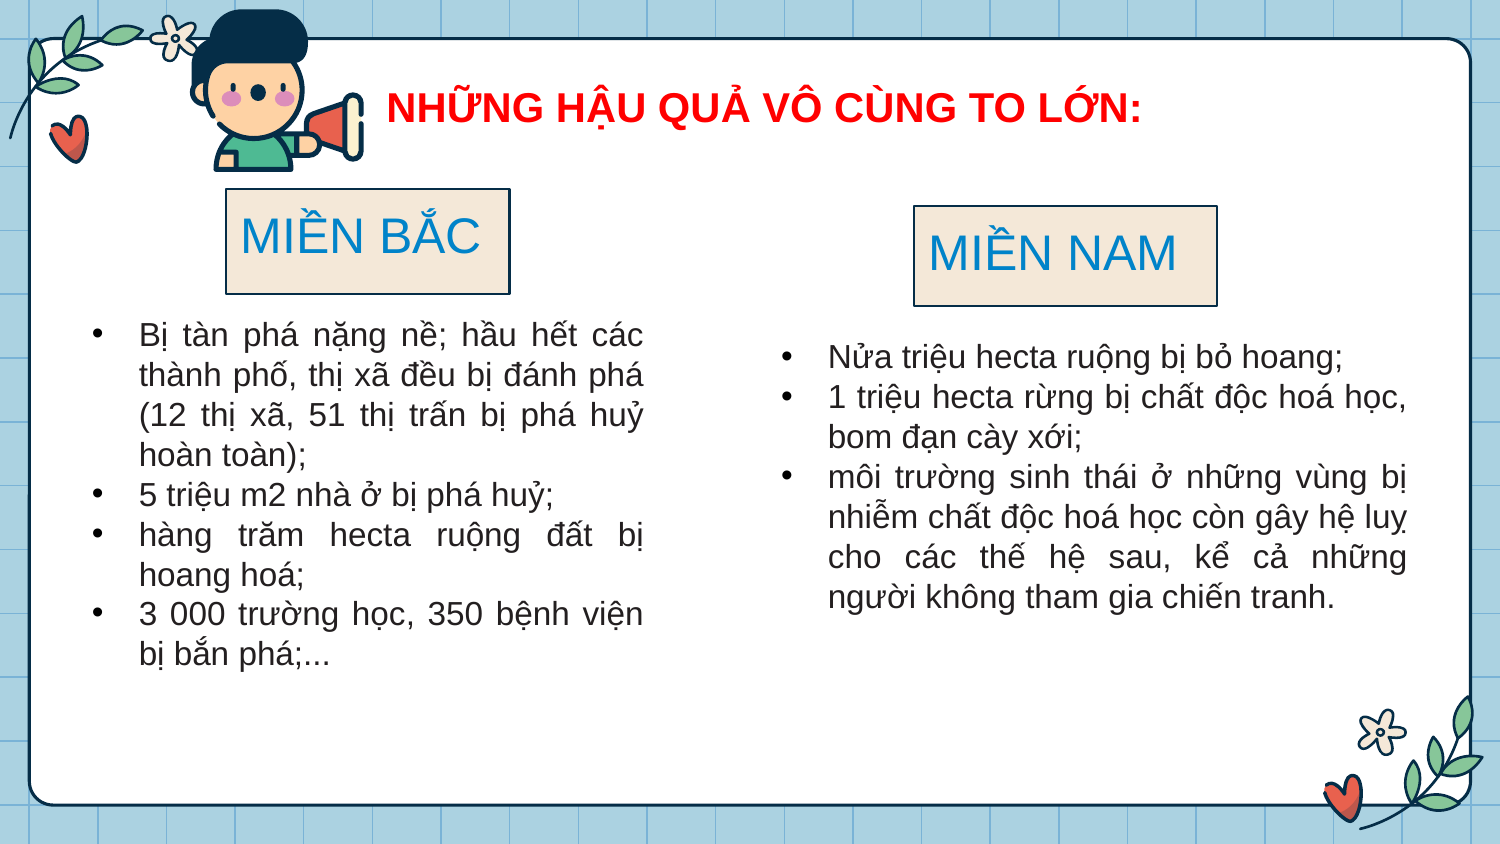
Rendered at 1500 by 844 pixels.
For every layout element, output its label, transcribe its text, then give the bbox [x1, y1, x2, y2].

text_box Nửa triệu hecta ruộng bị bỏ hoang; 1 triệu hecta rừng bị chất độc hoá học, bom đạn cày xới; môi trường sinh thái ở những vùng bị nhiễm chất độc hoá học còn gây hệ luỵ cho các thế hệ sau, kể cả những người không tham gia chiến tranh. [766, 328, 1424, 623]
text_box MIỀN NAM [913, 205, 1217, 306]
text_box NHỮNG HẬU QUẢ VÔ CÙNG TO LỚN: [371, 73, 1348, 139]
title MIỀN BẮC [225, 188, 510, 294]
text_box Bị tàn phá nặng nề; hầu hết các thành phố, thị xã đều bị đánh phá (12 thị xã, 51 thị trấn bị phá huỷ hoàn toàn); 5 triệu m2 nhà ở bị phá huỷ; hàng trăm hecta ruộng đất bị hoang hoá; 3 000 trường học, 350 bệnh viện bị bắn phá;... [76, 305, 660, 680]
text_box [189, 9, 364, 173]
